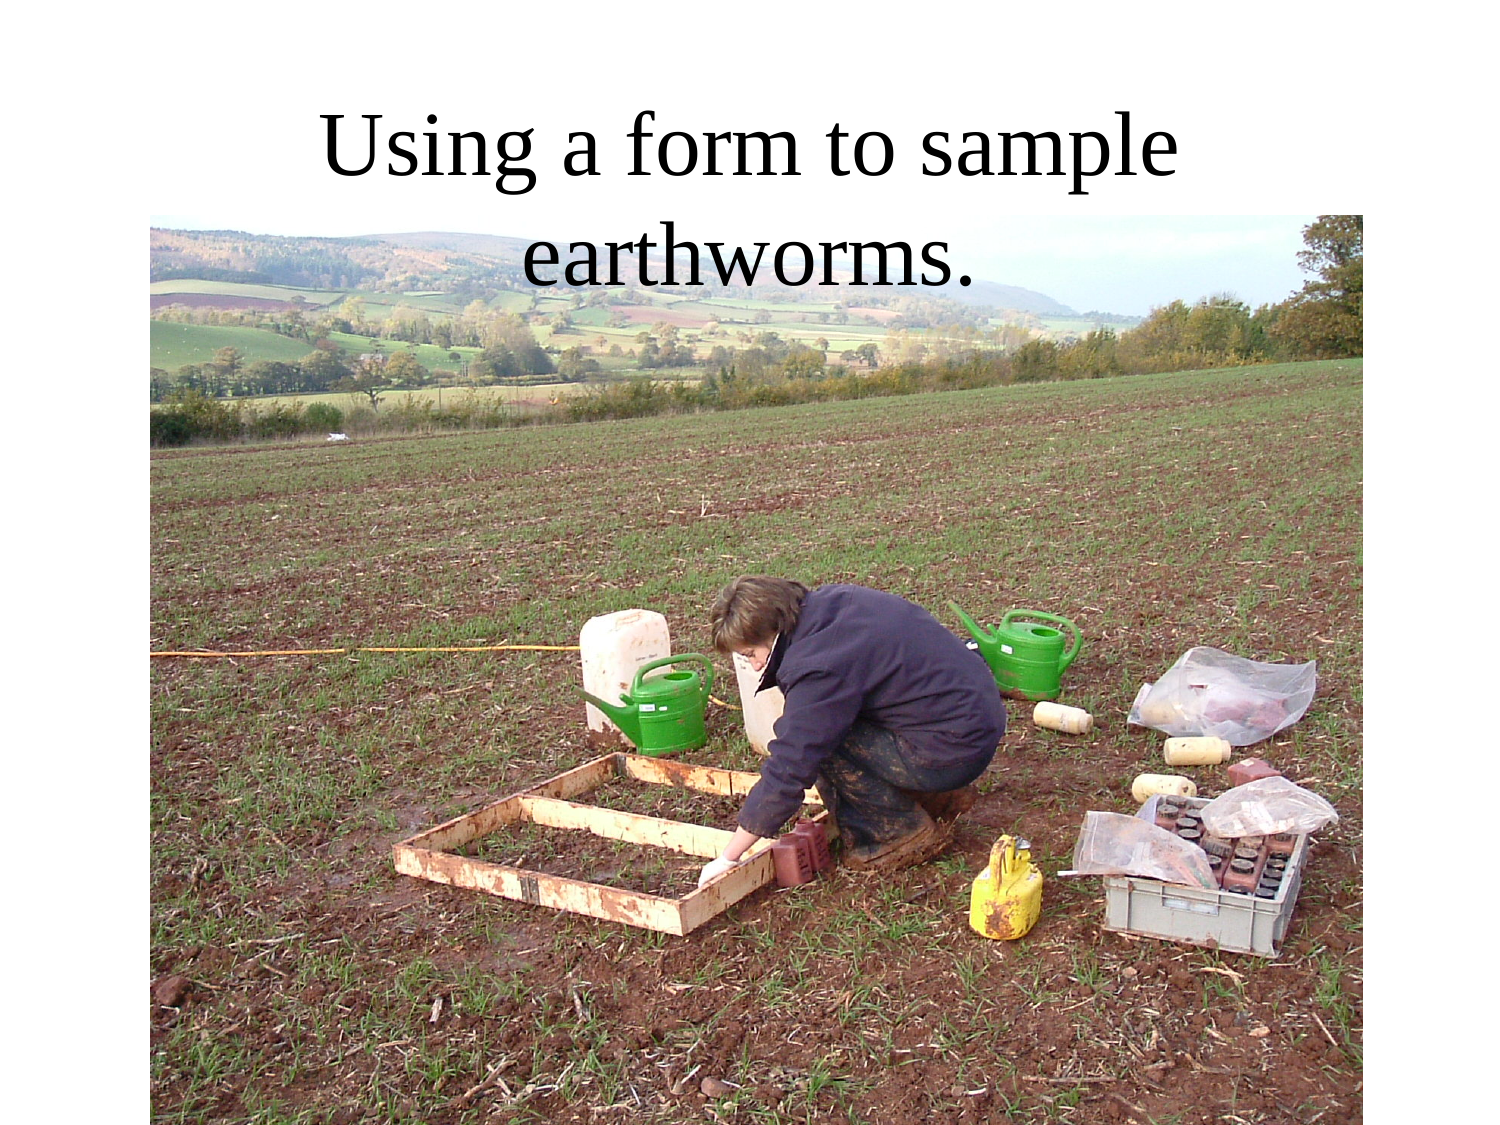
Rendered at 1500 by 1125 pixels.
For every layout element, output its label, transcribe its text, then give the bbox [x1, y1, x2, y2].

title Using a form to sample earthworms. [112, 99, 1388, 288]
picture [149, 215, 1363, 1125]
